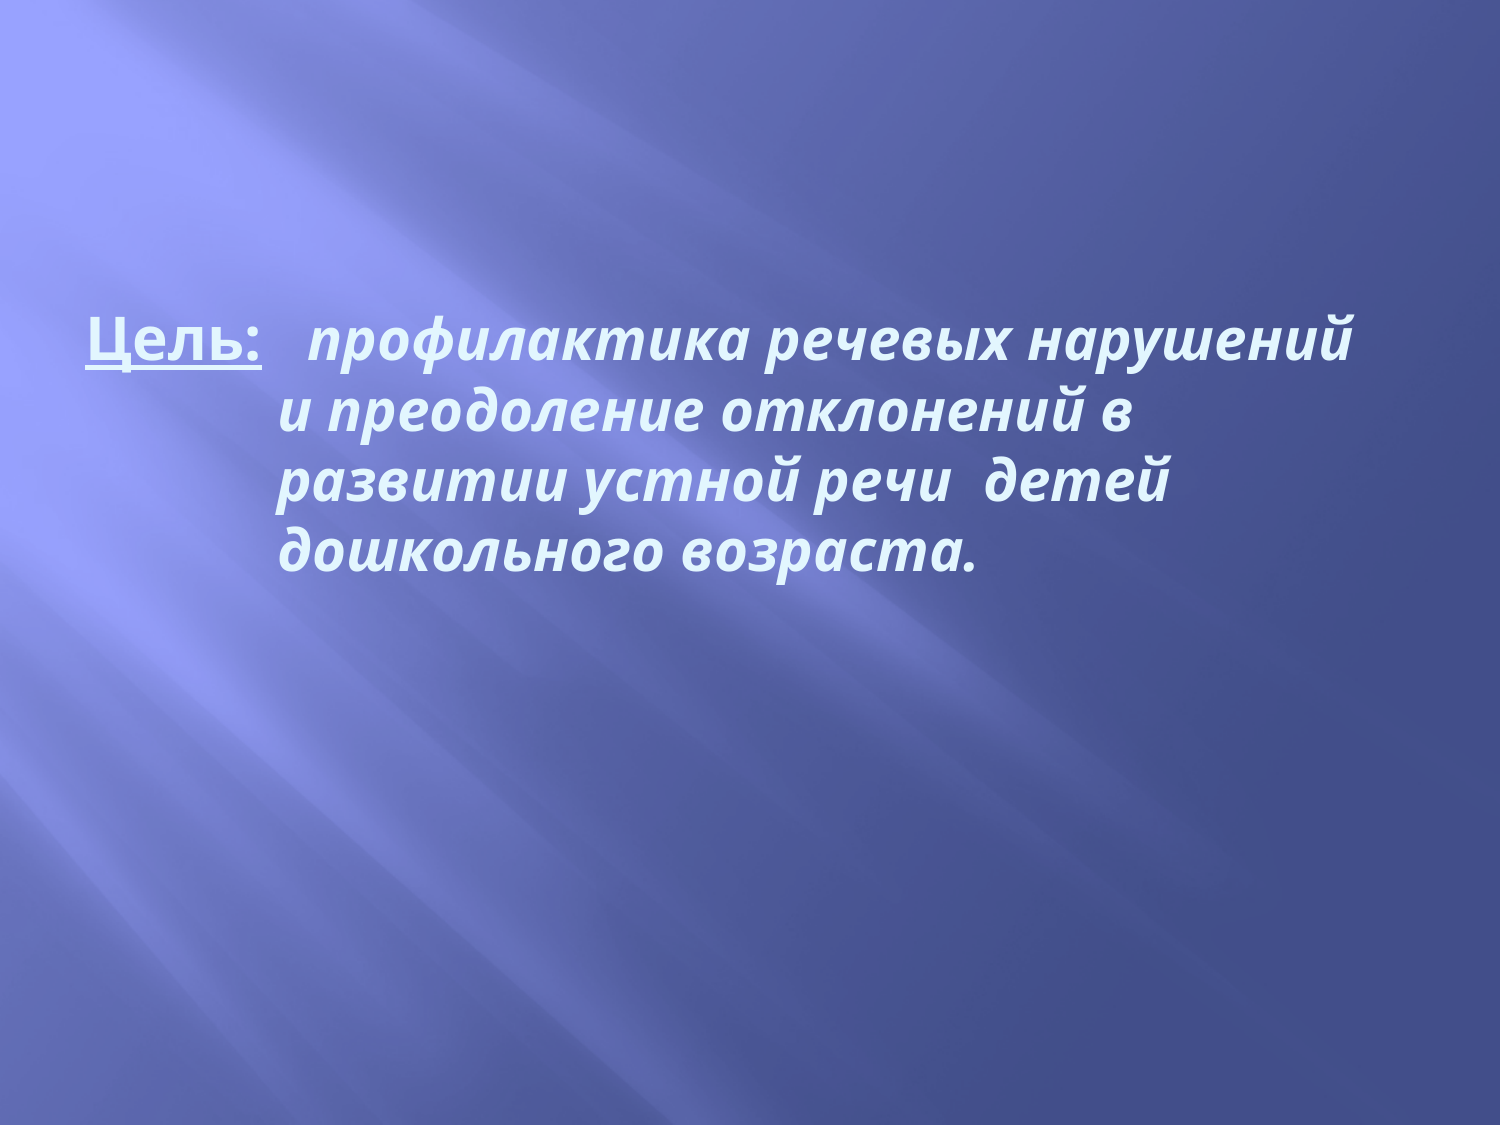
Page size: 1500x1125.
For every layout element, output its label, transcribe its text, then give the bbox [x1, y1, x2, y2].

list Цель: профилактика речевых нарушений и преодоление отклонений в развитии устной речи детей дошкольного возраста. [70, 292, 1370, 947]
